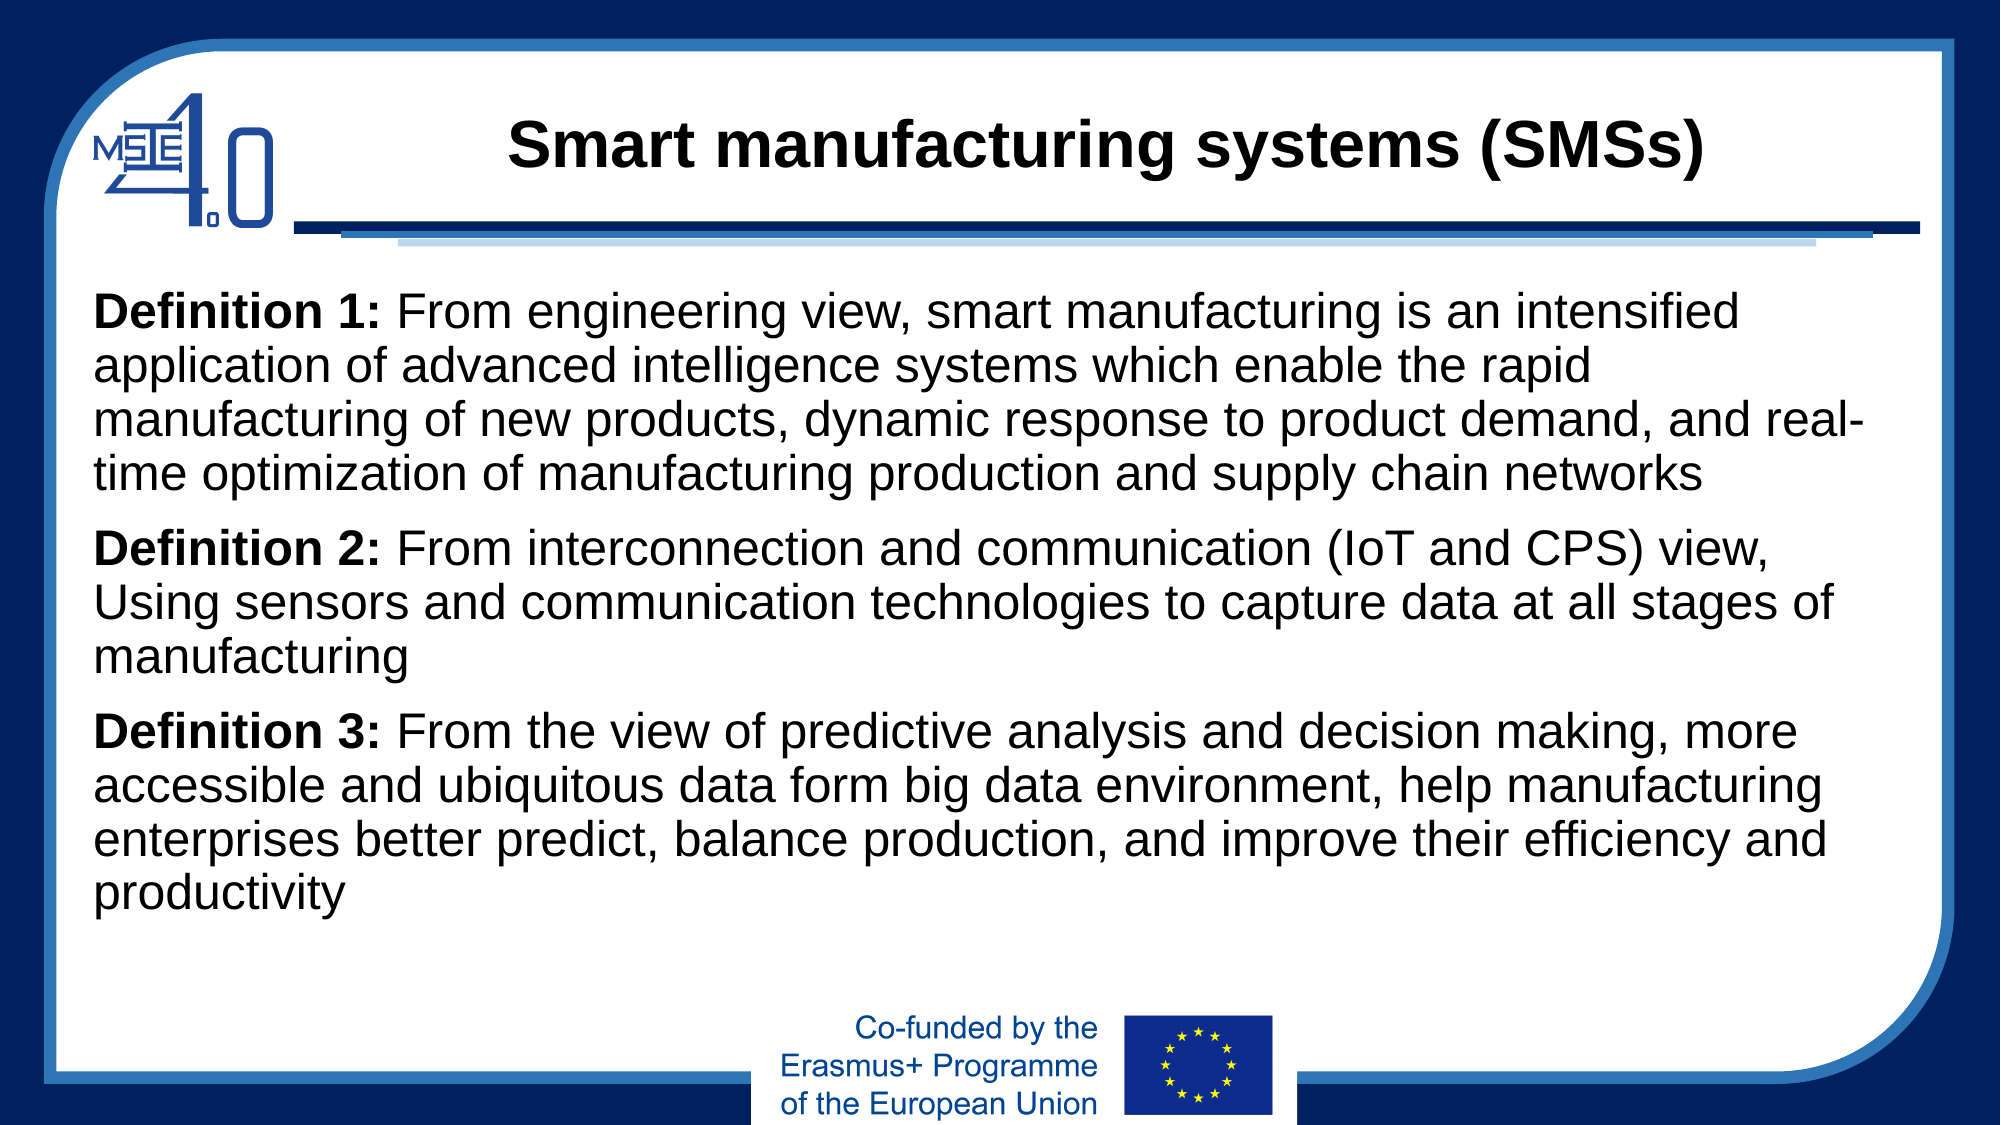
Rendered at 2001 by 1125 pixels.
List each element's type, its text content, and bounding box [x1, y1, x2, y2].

picture [751, 1003, 1298, 1125]
title Smart manufacturing systems (SMSs) [294, 73, 1921, 220]
list Definition 1: From engineering view, smart manufacturing is an intensified application of advanced intelligence systems which enable the rapid manufacturing of new products, dynamic response to product demand, and real-time optimization of manufacturing production and supply chain networks Definition 2: From interconnection and communication (IoT and CPS) view, Using sensors and communication technologies to capture data at all stages of manufacturing Definition 3: From the view of predictive analysis and decision making, more accessible and ubiquitous data form big data environment, help manufacturing enterprises better predict, balance production, and improve their efficiency and productivity [78, 277, 1909, 984]
